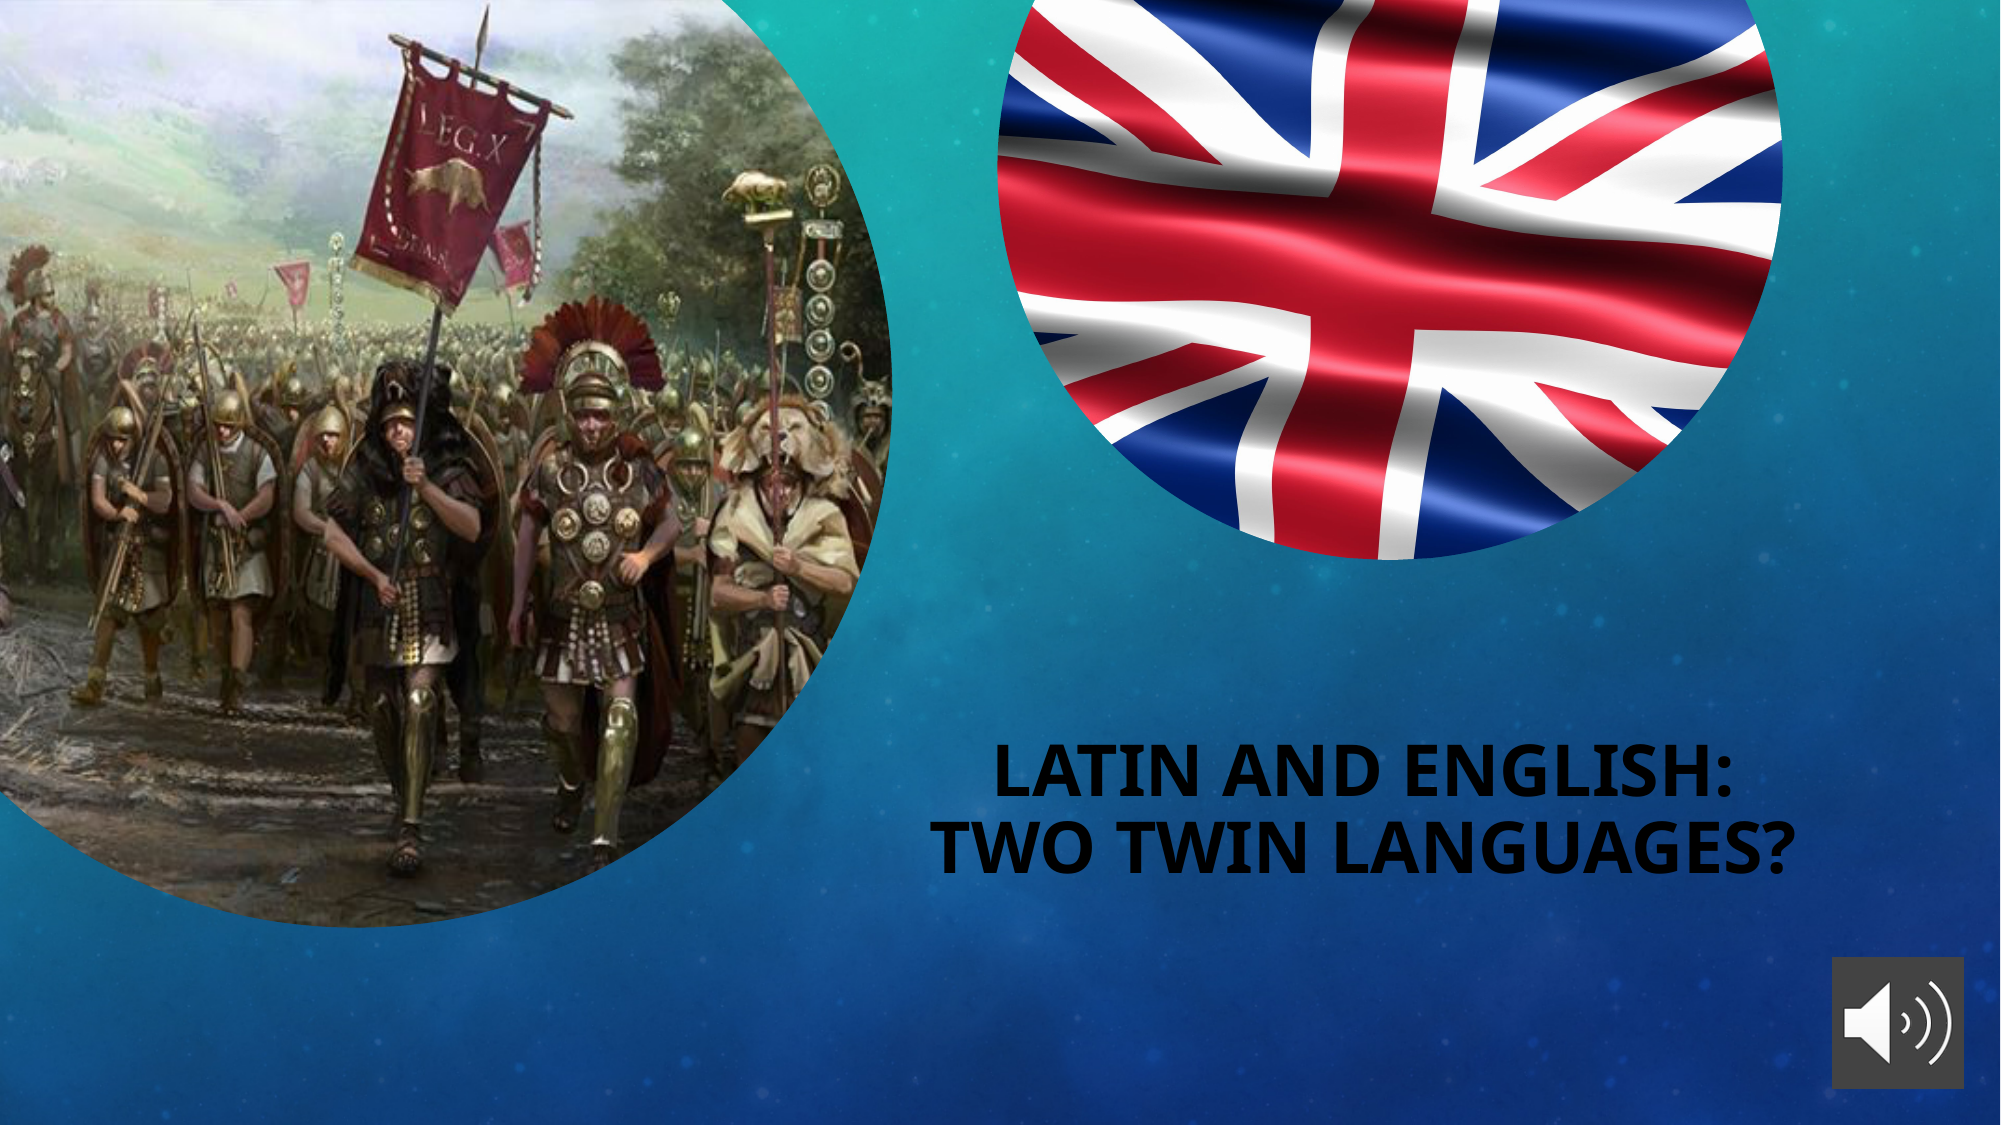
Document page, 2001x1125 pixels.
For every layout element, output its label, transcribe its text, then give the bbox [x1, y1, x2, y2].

picture [0, 0, 2001, 1125]
title LATIN AND ENGLISH: TWO TWIN LANGUAGES? [895, 664, 1831, 897]
